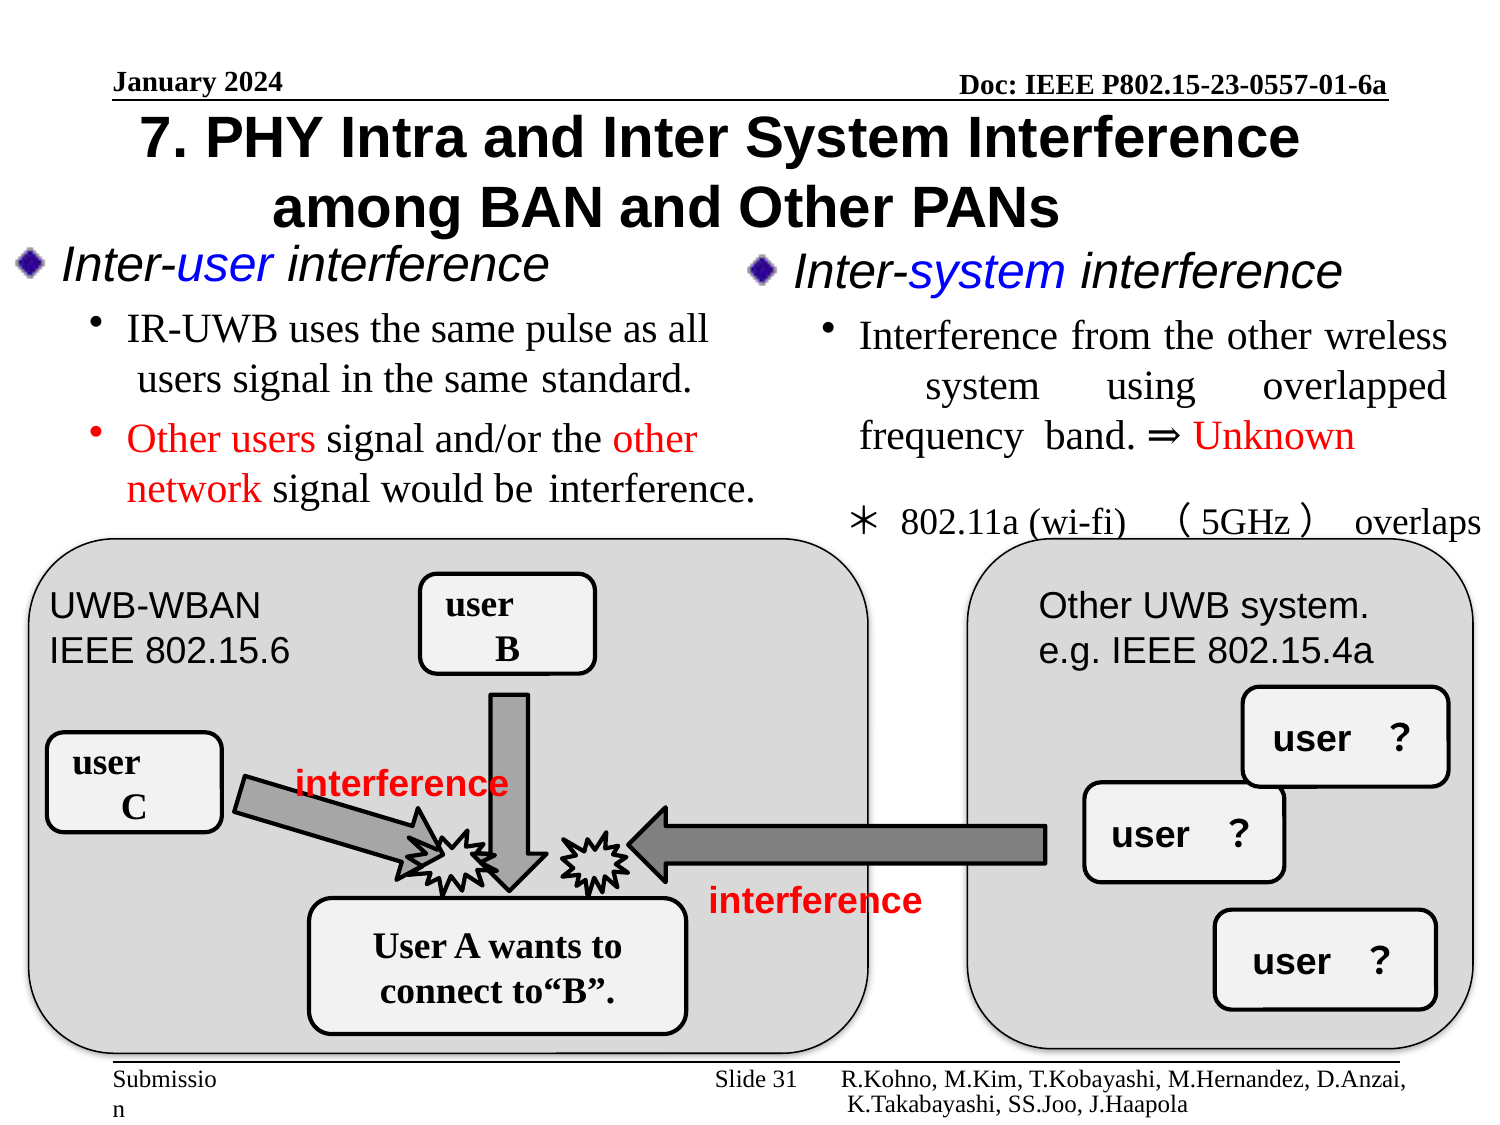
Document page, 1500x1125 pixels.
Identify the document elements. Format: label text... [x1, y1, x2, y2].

text_box 7. PHY Intra and Inter System Interference among BAN and Other PANs [137, 100, 1364, 240]
text_box user ？ [1082, 780, 1287, 885]
text_box User A wants to connect to“B”. [306, 895, 689, 1037]
text_box ＊ 802.11a (wi-fi) （5GHz） overlaps [830, 489, 1497, 550]
text_box [966, 537, 1474, 1050]
text_box Other UWB system. e.g. IEEE 802.15.4a [1023, 573, 1449, 679]
text_box Inter-user interference [59, 231, 556, 292]
text_box [404, 828, 500, 899]
text_box user ？ [1240, 684, 1451, 789]
text_box [487, 692, 549, 894]
text_box Inter-system interference Interference from the other wreless system using overlapped frequency band. ⇒ Unknown [791, 238, 1449, 458]
slide_number Slide 31 [712, 1062, 801, 1093]
text_box [746, 253, 780, 289]
text_box [626, 805, 1048, 885]
text_box [27, 538, 869, 1055]
text_box [232, 773, 438, 882]
text_box user C [44, 730, 224, 835]
text_box IR-UWB uses the same pulse as all users signal in the same standard. Other users signal and/or the other network signal would be interference. [87, 301, 759, 512]
footer R.Kohno, M.Kim, T.Kobayashi, M.Hernandez, D.Anzai, K.Takabayashi, SS.Joo, J.Haapola [840, 1062, 1413, 1093]
text_box [14, 246, 48, 282]
text_box interference [693, 868, 938, 928]
text_box UWB-WBAN IEEE 802.15.6 [34, 573, 460, 679]
text_box interference [280, 751, 524, 812]
text_box [559, 830, 631, 901]
text_box user ？ [1212, 907, 1439, 1012]
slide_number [112, 62, 375, 98]
text_box user B [430, 571, 598, 676]
